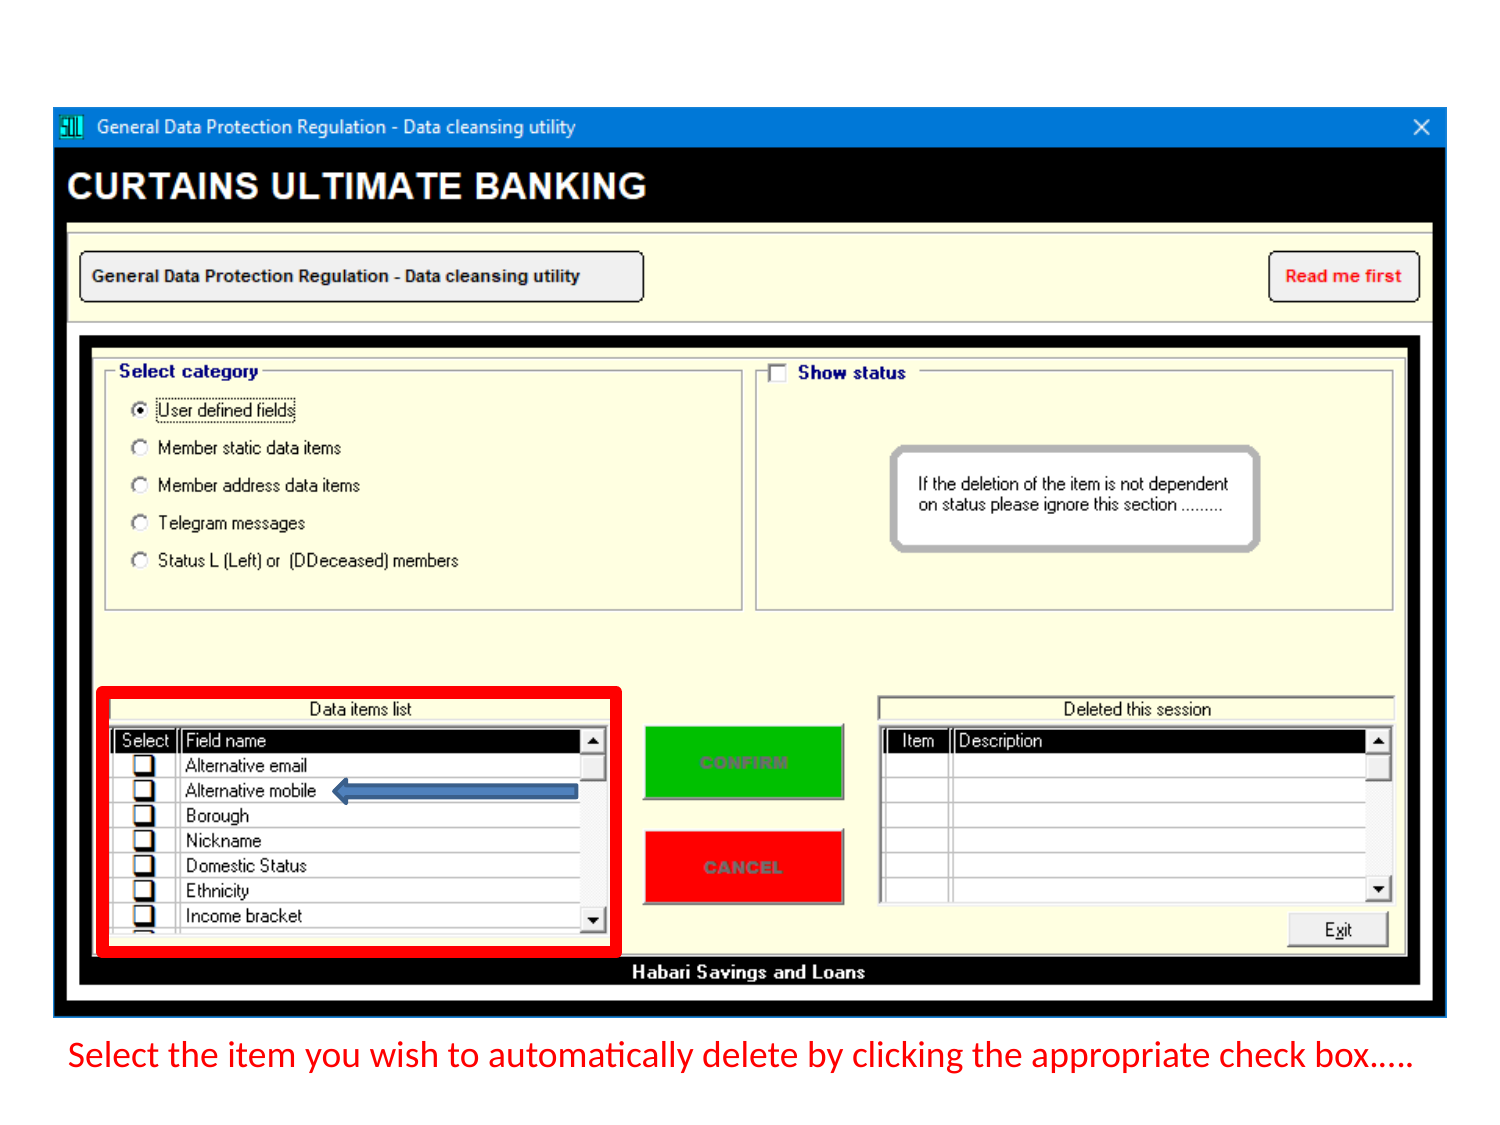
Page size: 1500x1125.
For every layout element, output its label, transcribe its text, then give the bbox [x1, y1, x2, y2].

text_box Select the item you wish to automatically delete by clicking the appropriate check box.…. [53, 1026, 1447, 1083]
picture [53, 107, 1447, 1018]
